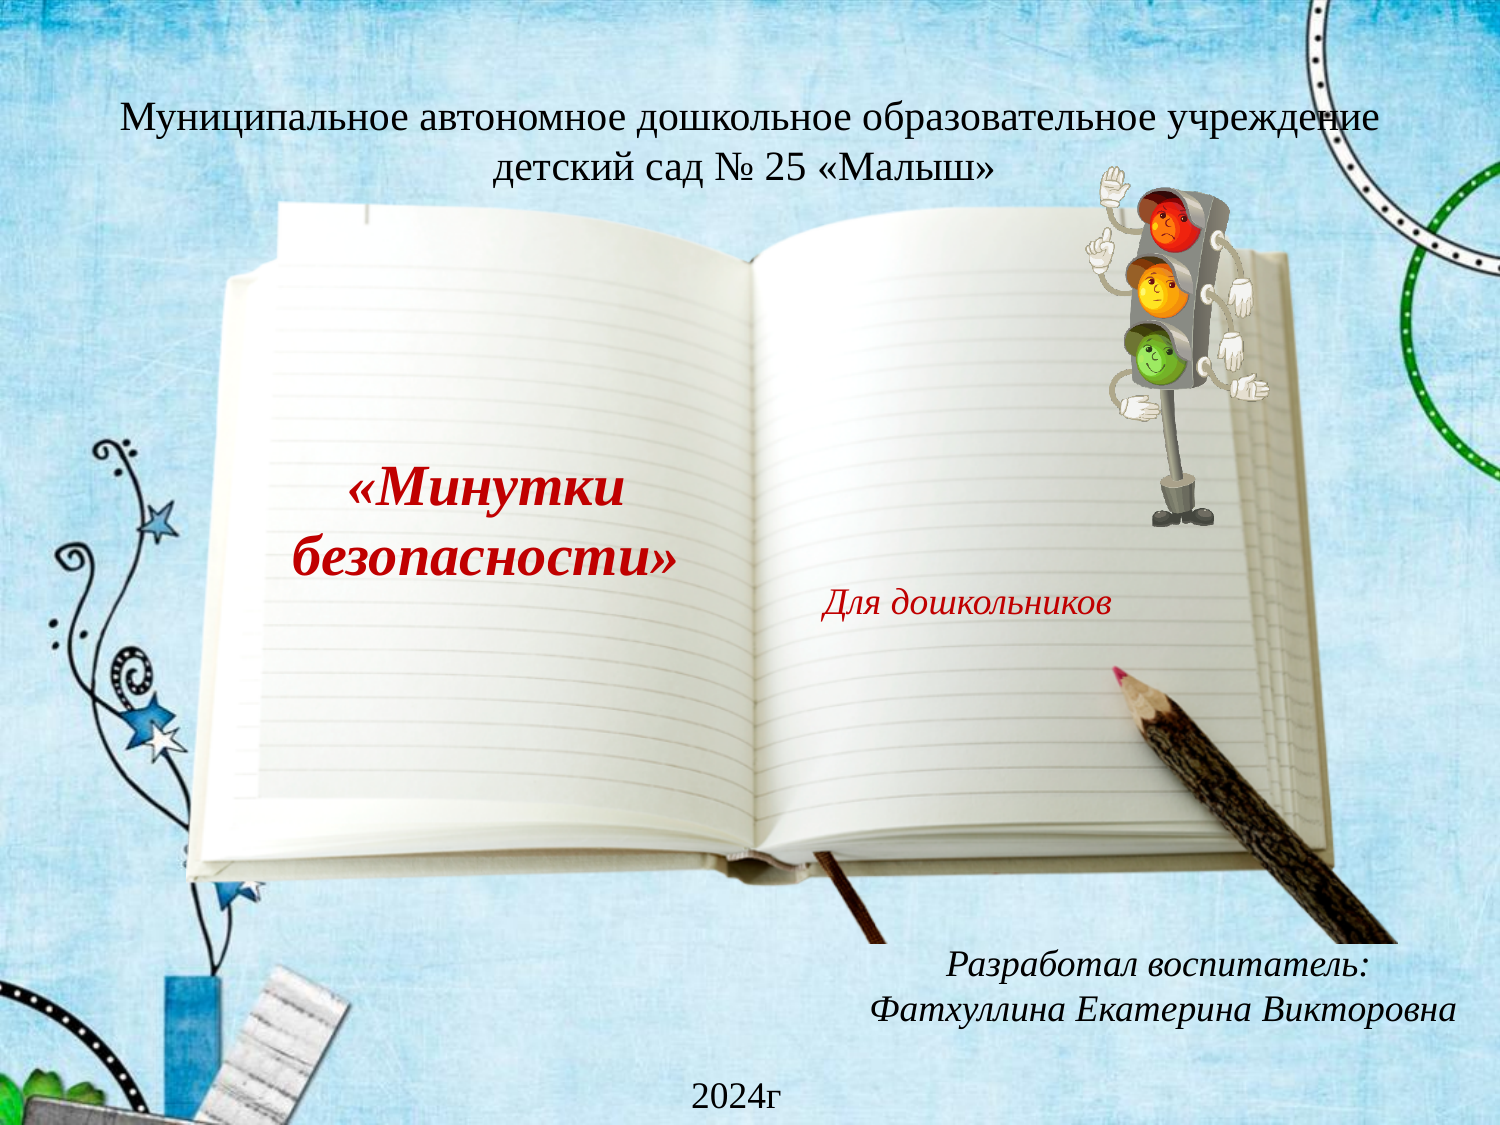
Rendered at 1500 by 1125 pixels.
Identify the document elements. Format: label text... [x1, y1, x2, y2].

text_box 2024г [559, 973, 914, 1124]
picture [1085, 166, 1270, 527]
text_box Разработал воспитатель: Фатхуллина Екатерина Викторовна [827, 841, 1500, 1036]
title Муниципальное автономное дошкольное образовательное учреждение детский сад № 25 «Малыш» [75, 45, 1425, 233]
picture [0, 0, 1500, 1125]
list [185, 200, 1398, 944]
